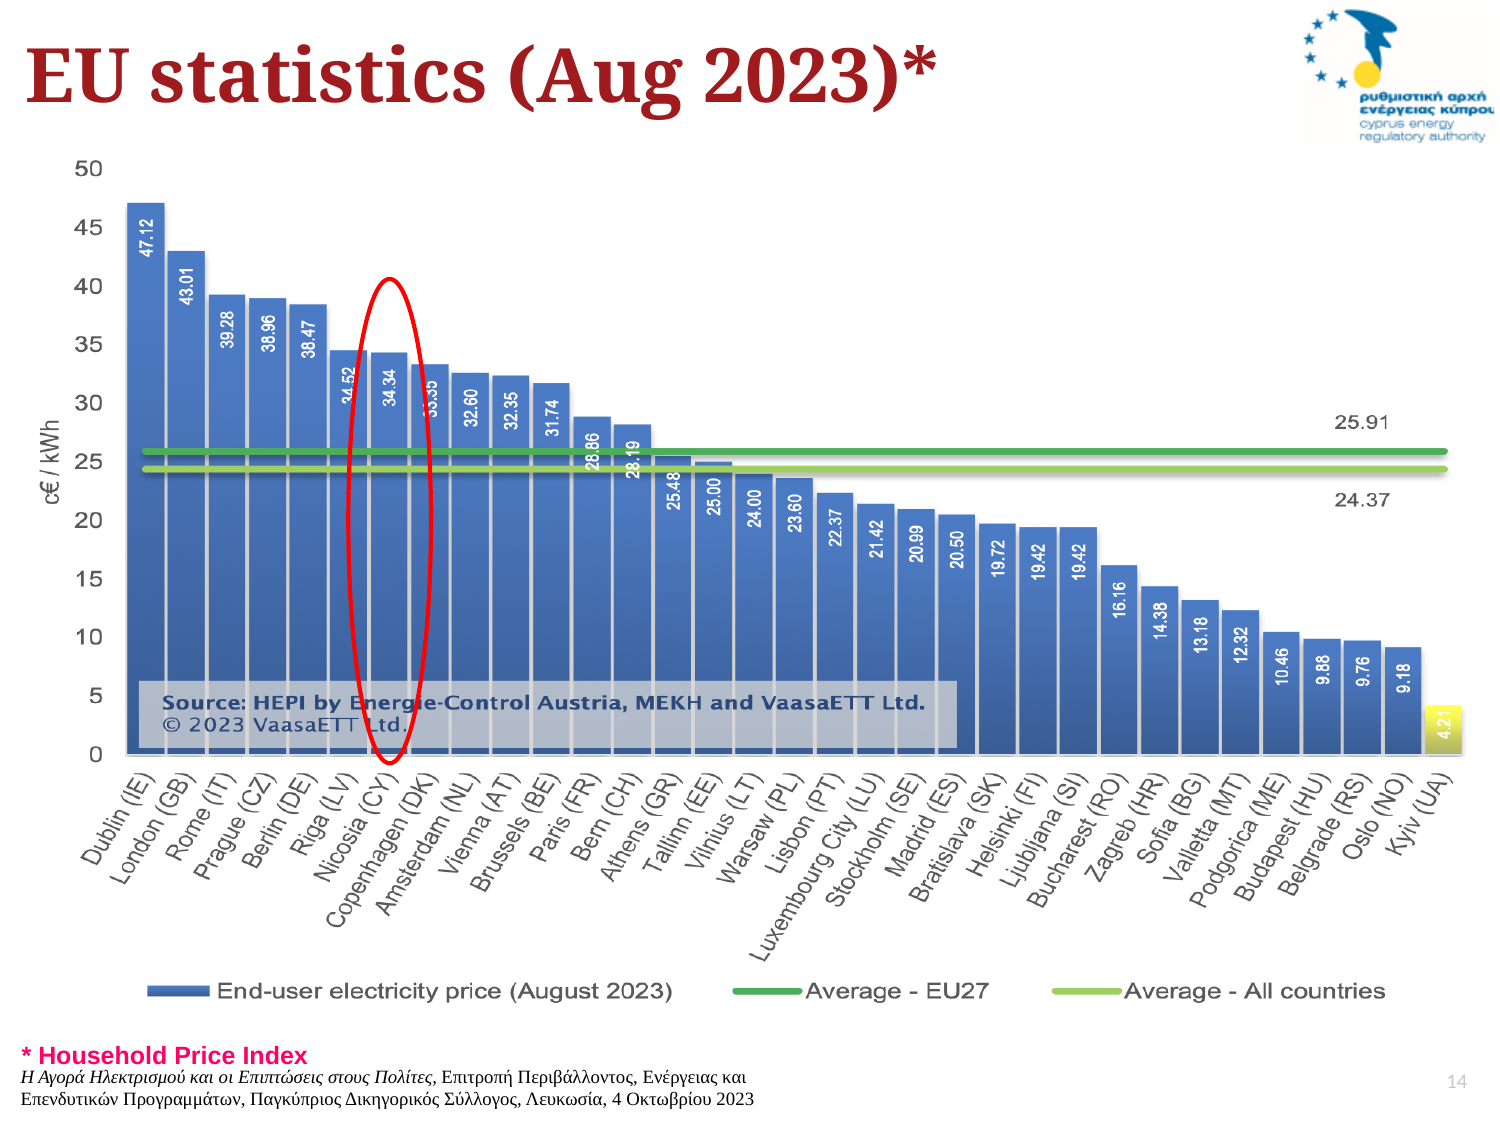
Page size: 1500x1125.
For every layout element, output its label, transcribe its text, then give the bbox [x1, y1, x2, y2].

text_box * Household Price Index [6, 1023, 384, 1077]
slide_number 13 [1132, 1046, 1483, 1107]
text_box EU statistics (Aug 2023)* [10, 19, 1365, 125]
picture [14, 153, 1483, 1024]
